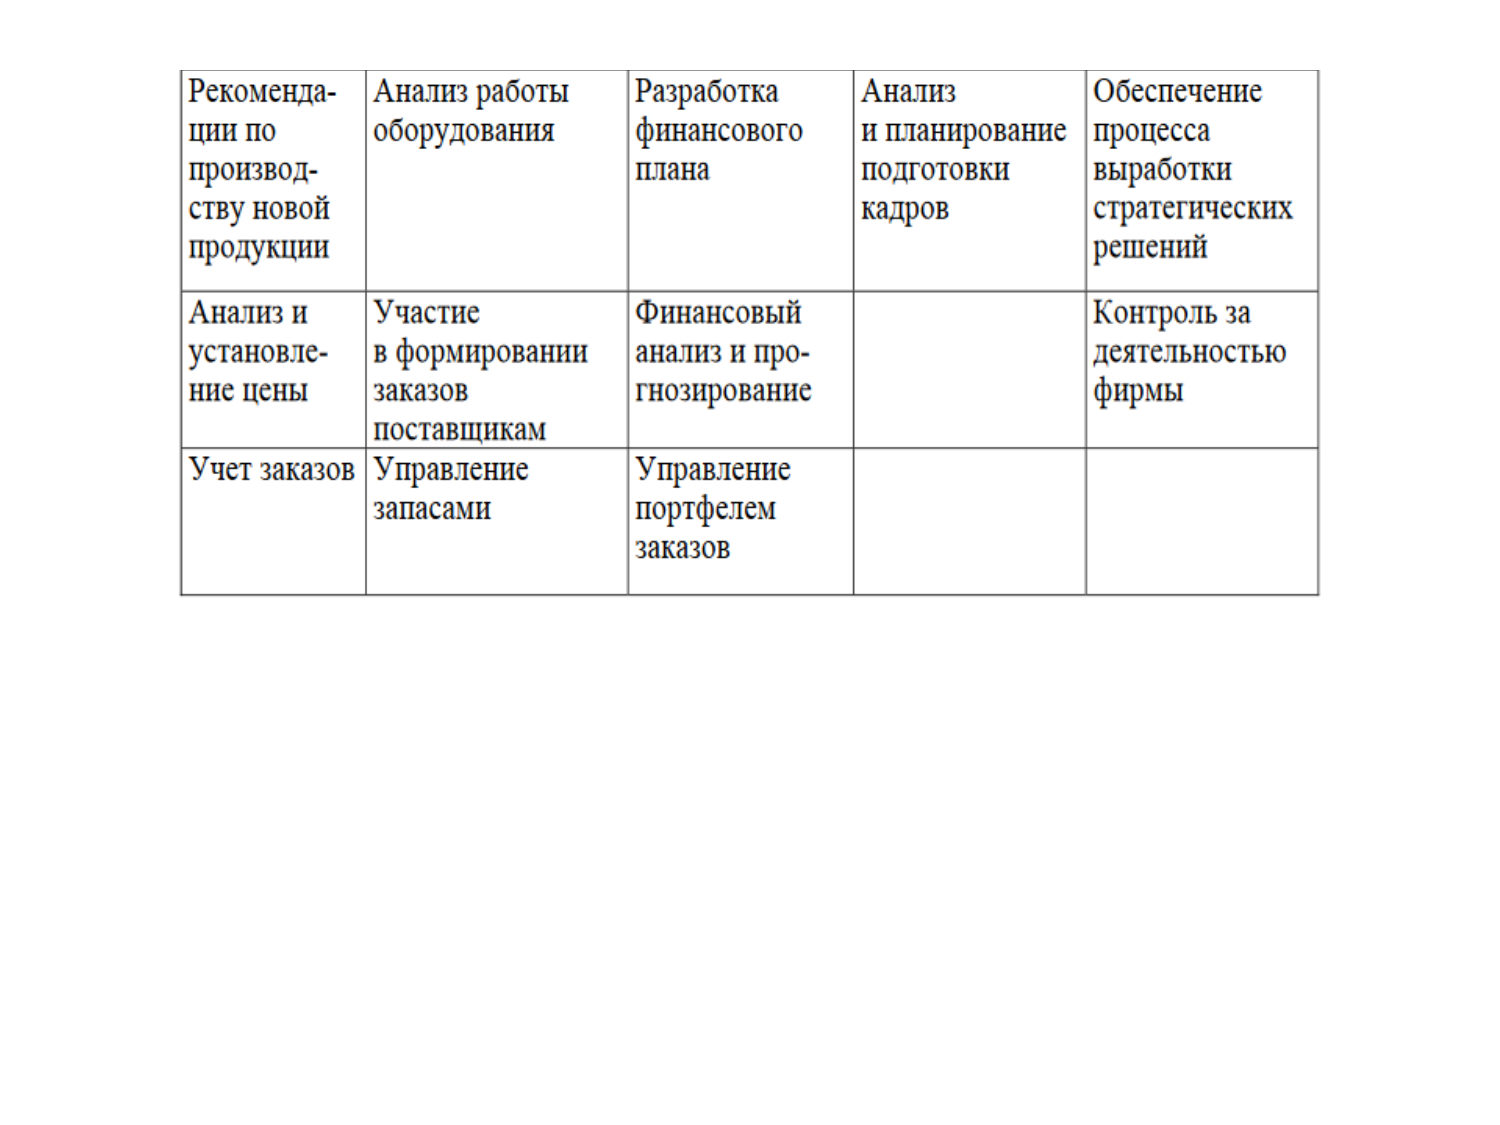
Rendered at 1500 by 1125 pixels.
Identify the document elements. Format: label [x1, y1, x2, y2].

picture [163, 70, 1325, 598]
